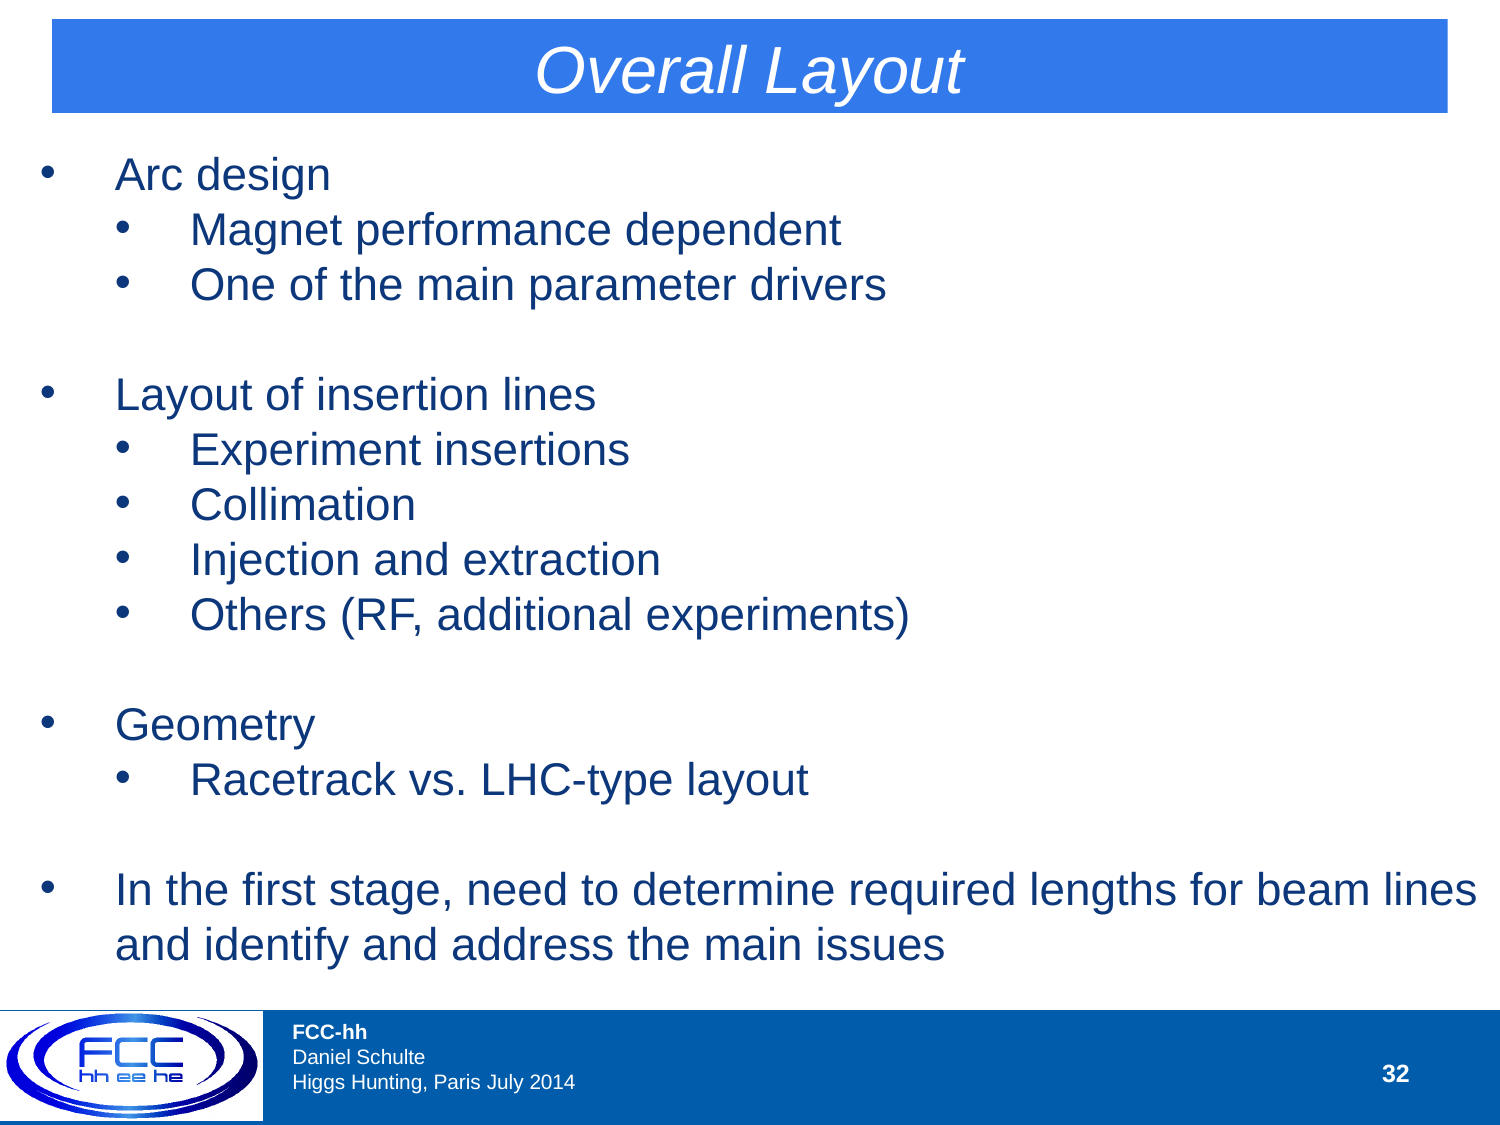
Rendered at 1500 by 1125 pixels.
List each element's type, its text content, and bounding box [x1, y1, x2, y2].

picture [0, 1011, 263, 1121]
text_box Arc design Magnet performance dependent One of the main parameter drivers Layout of insertion lines Experiment insertions Collimation Injection and extraction Others (RF, additional experiments) Geometry Racetrack vs. LHC-type layout In the first stage, need to determine required lengths for beam lines and identify and address the main issues [24, 137, 1500, 977]
text_box Overall Layout [52, 19, 1448, 113]
